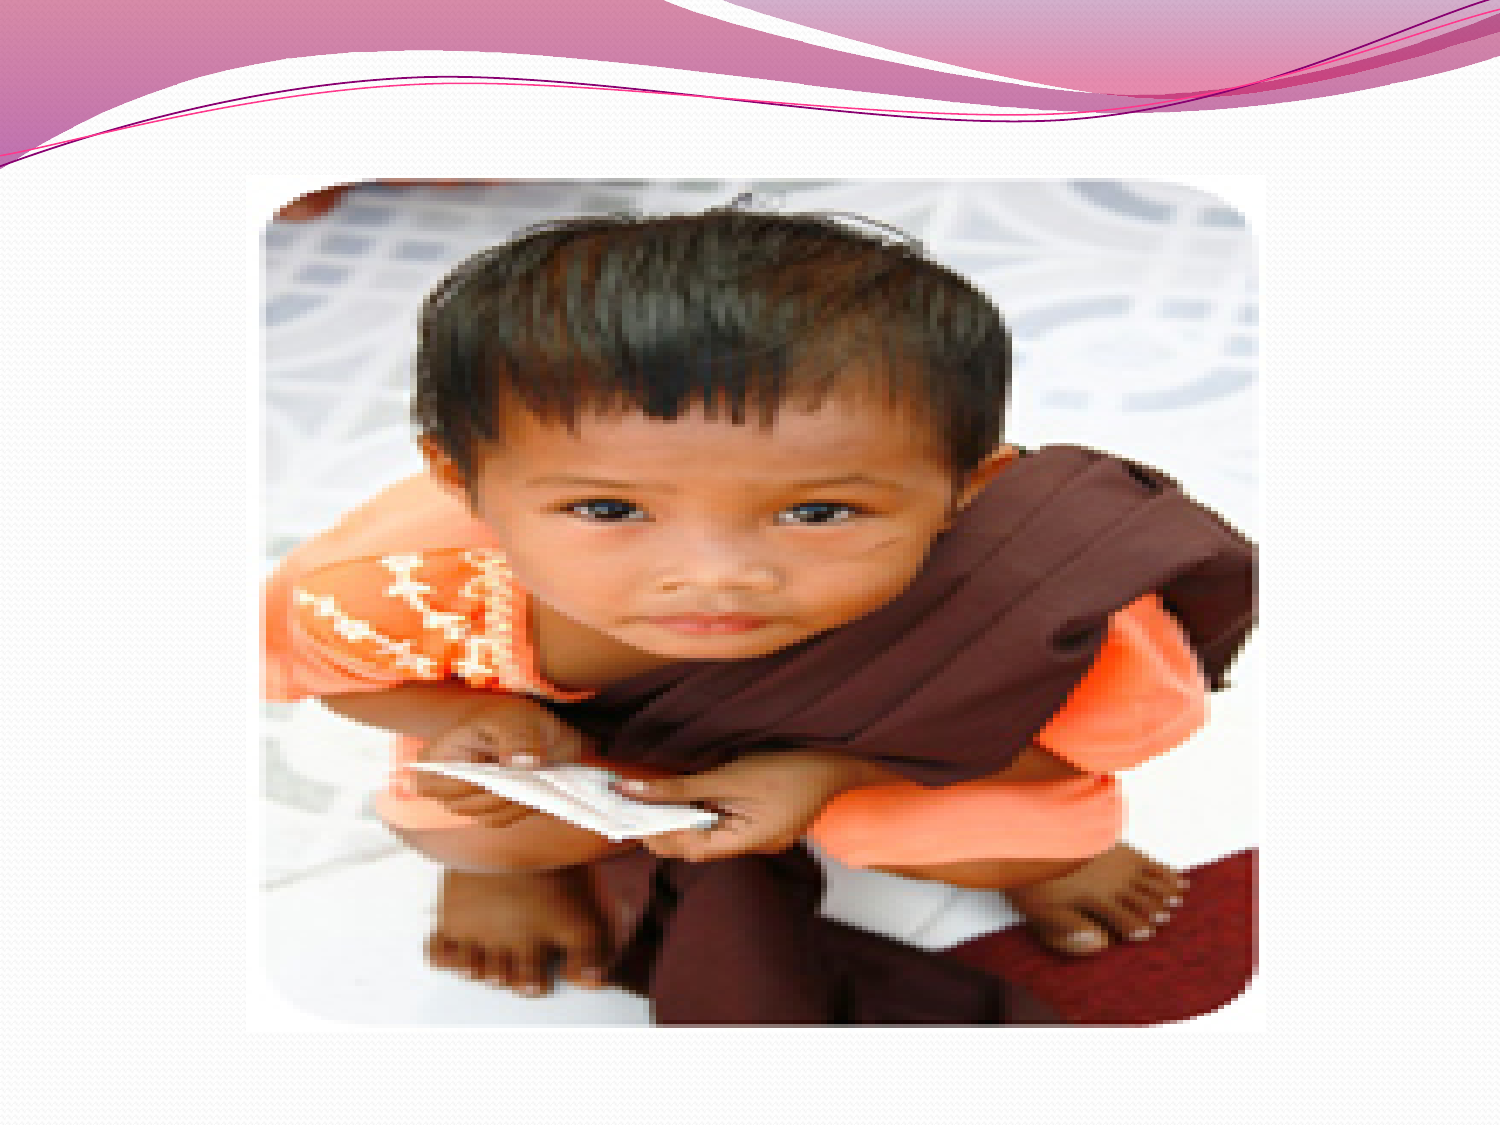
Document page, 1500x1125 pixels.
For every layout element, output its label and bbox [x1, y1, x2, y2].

picture [245, 175, 1266, 1032]
